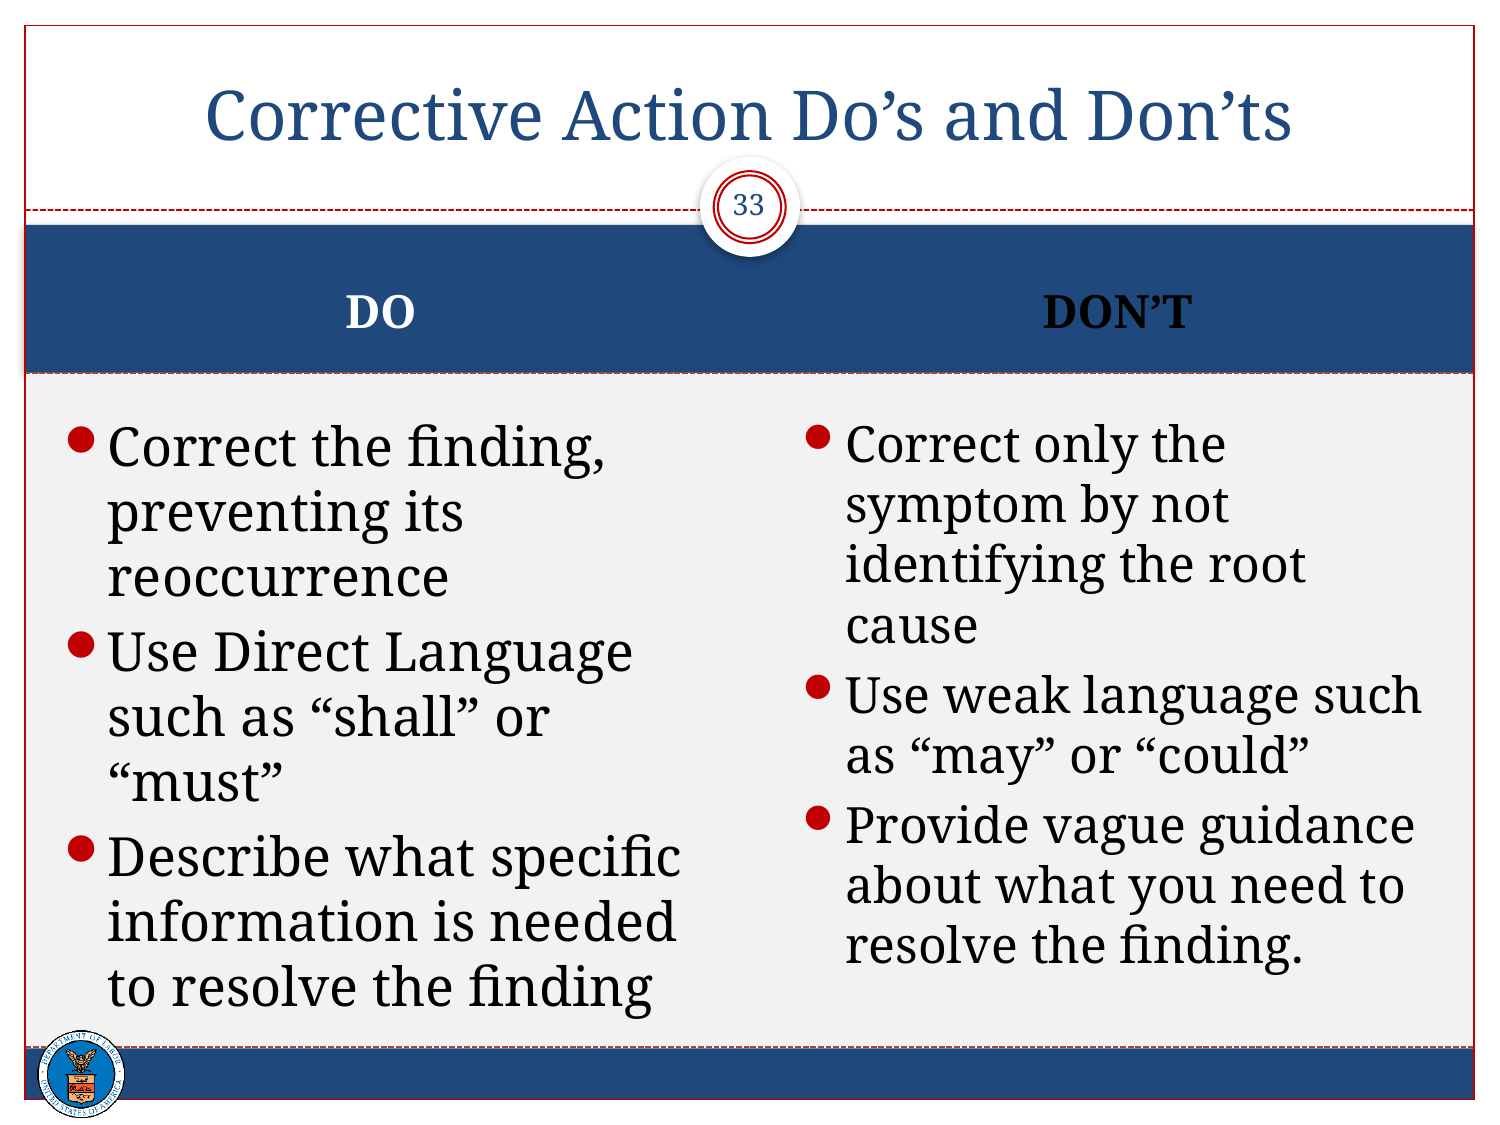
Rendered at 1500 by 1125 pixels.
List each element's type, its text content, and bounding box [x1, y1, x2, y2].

list Correct the finding, preventing its reoccurrence Use Direct Language such as “shall” or “must” Describe what specific information is needed to resolve the finding [49, 405, 713, 1032]
slide_number 33 [710, 170, 786, 243]
title Corrective Action Do’s and Don’ts [49, 37, 1450, 162]
list DO [48, 249, 714, 371]
list DON’T [785, 249, 1450, 371]
list Correct only the symptom by not identifying the root cause Use weak language such as “may” or “could” Provide vague guidance about what you need to resolve the finding. [787, 405, 1450, 1033]
picture [37, 1030, 125, 1118]
